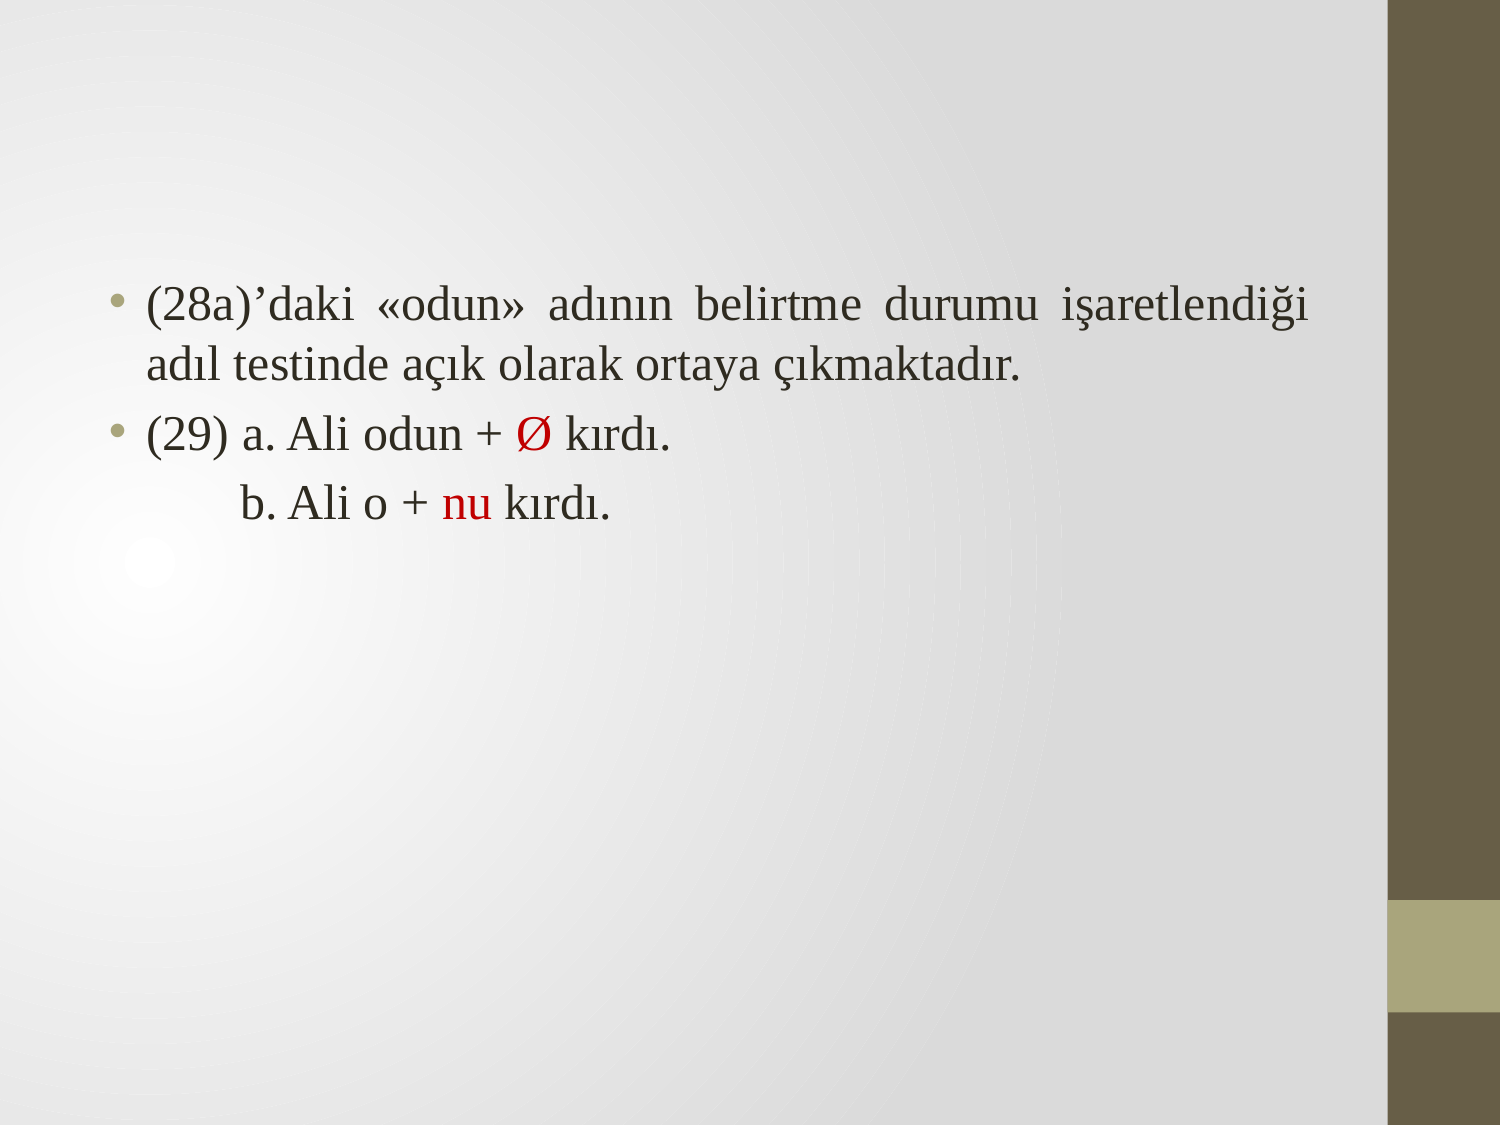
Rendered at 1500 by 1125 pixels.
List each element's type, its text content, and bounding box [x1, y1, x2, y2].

list (28a)’daki «odun» adının belirtme durumu işaretlendiği adıl testinde açık olarak ortaya çıkmaktadır. (29) a. Ali odun + Ø kırdı. b. Ali o + nu kırdı. [75, 262, 1325, 1050]
